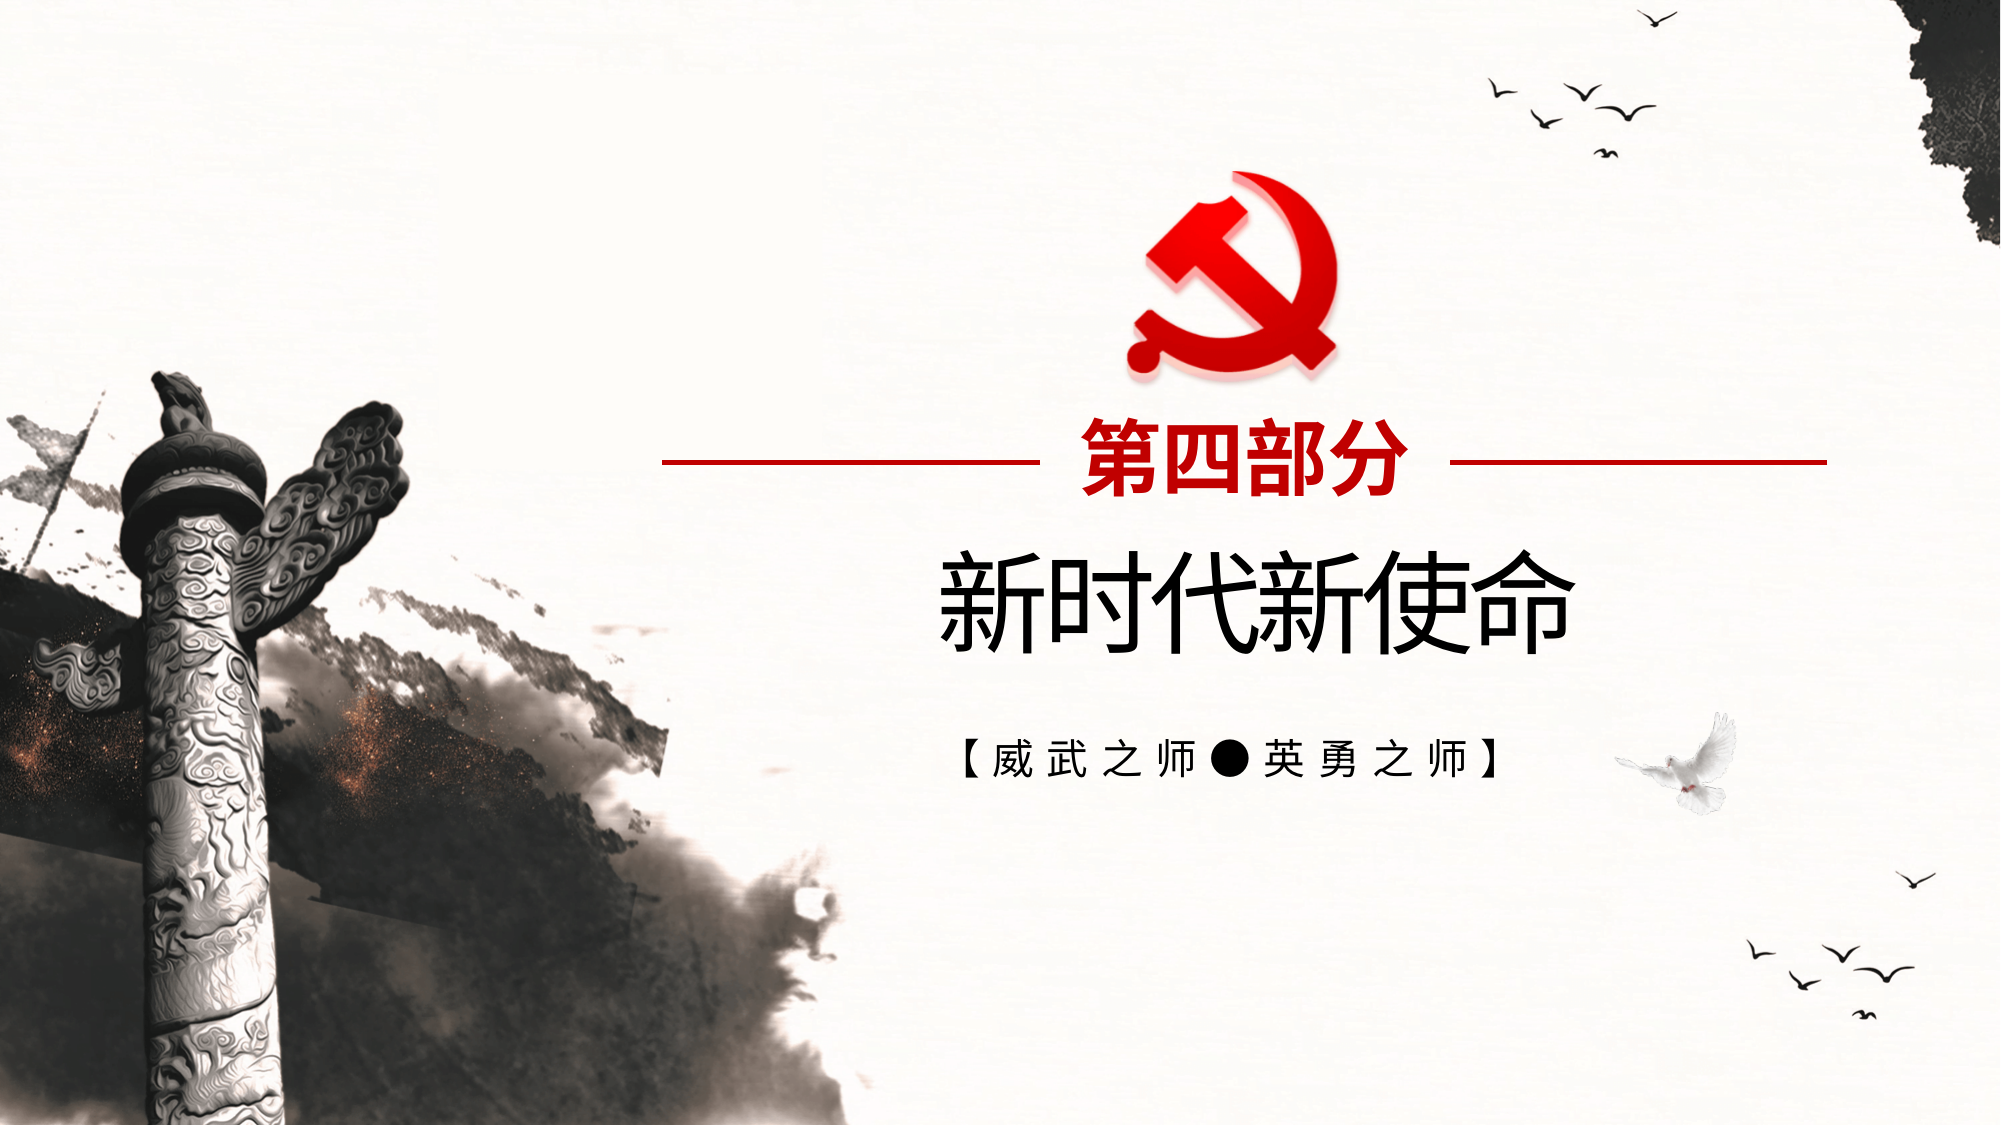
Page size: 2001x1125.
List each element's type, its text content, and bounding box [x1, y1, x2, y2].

text_box 新时代新使命 [537, 526, 1980, 674]
picture [0, 0, 2001, 1125]
text_box 【威武之师●英勇之师】 [916, 725, 1545, 791]
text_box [662, 399, 1828, 516]
